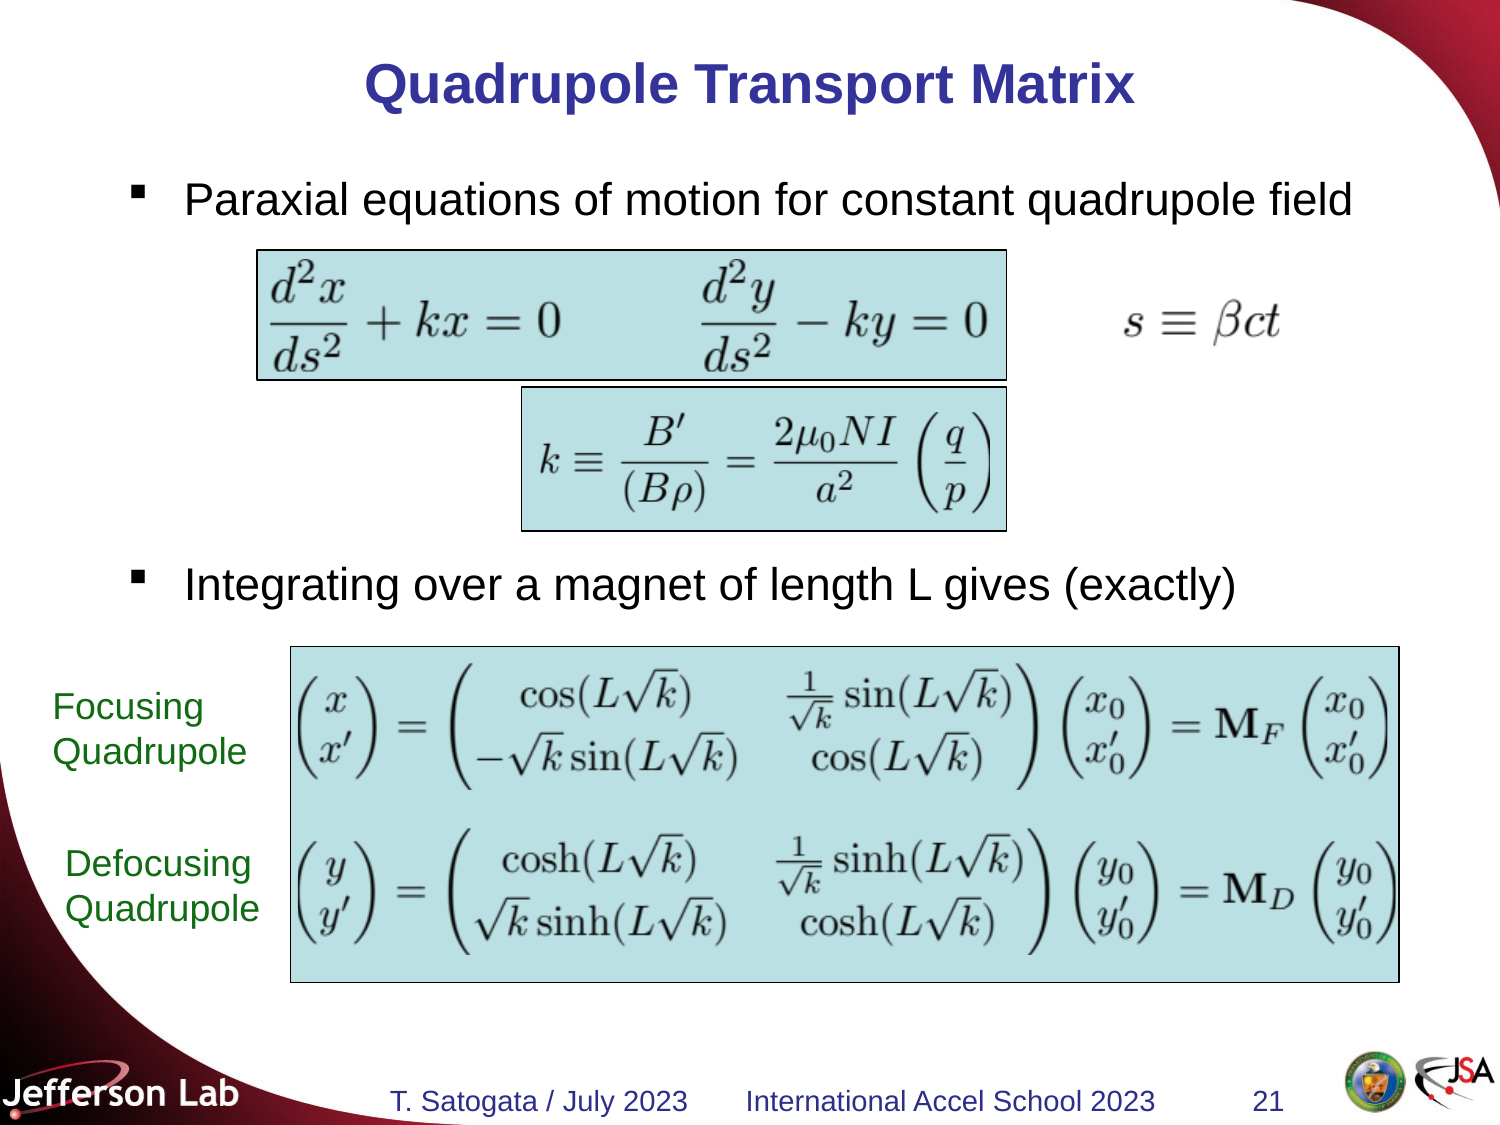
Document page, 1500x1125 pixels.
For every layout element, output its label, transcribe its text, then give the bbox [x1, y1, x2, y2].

text_box [1388, 646, 1400, 829]
title Quadrupole Transport Matrix [112, 24, 1388, 138]
text_box Focusing Quadrupole [37, 674, 275, 780]
text_box [290, 958, 1400, 983]
text_box Defocusing Quadrupole [49, 831, 288, 937]
list Paraxial equations of motion for constant quadrupole field Integrating over a magnet of length L gives (exactly) [112, 162, 1388, 963]
picture [0, 0, 1500, 1125]
